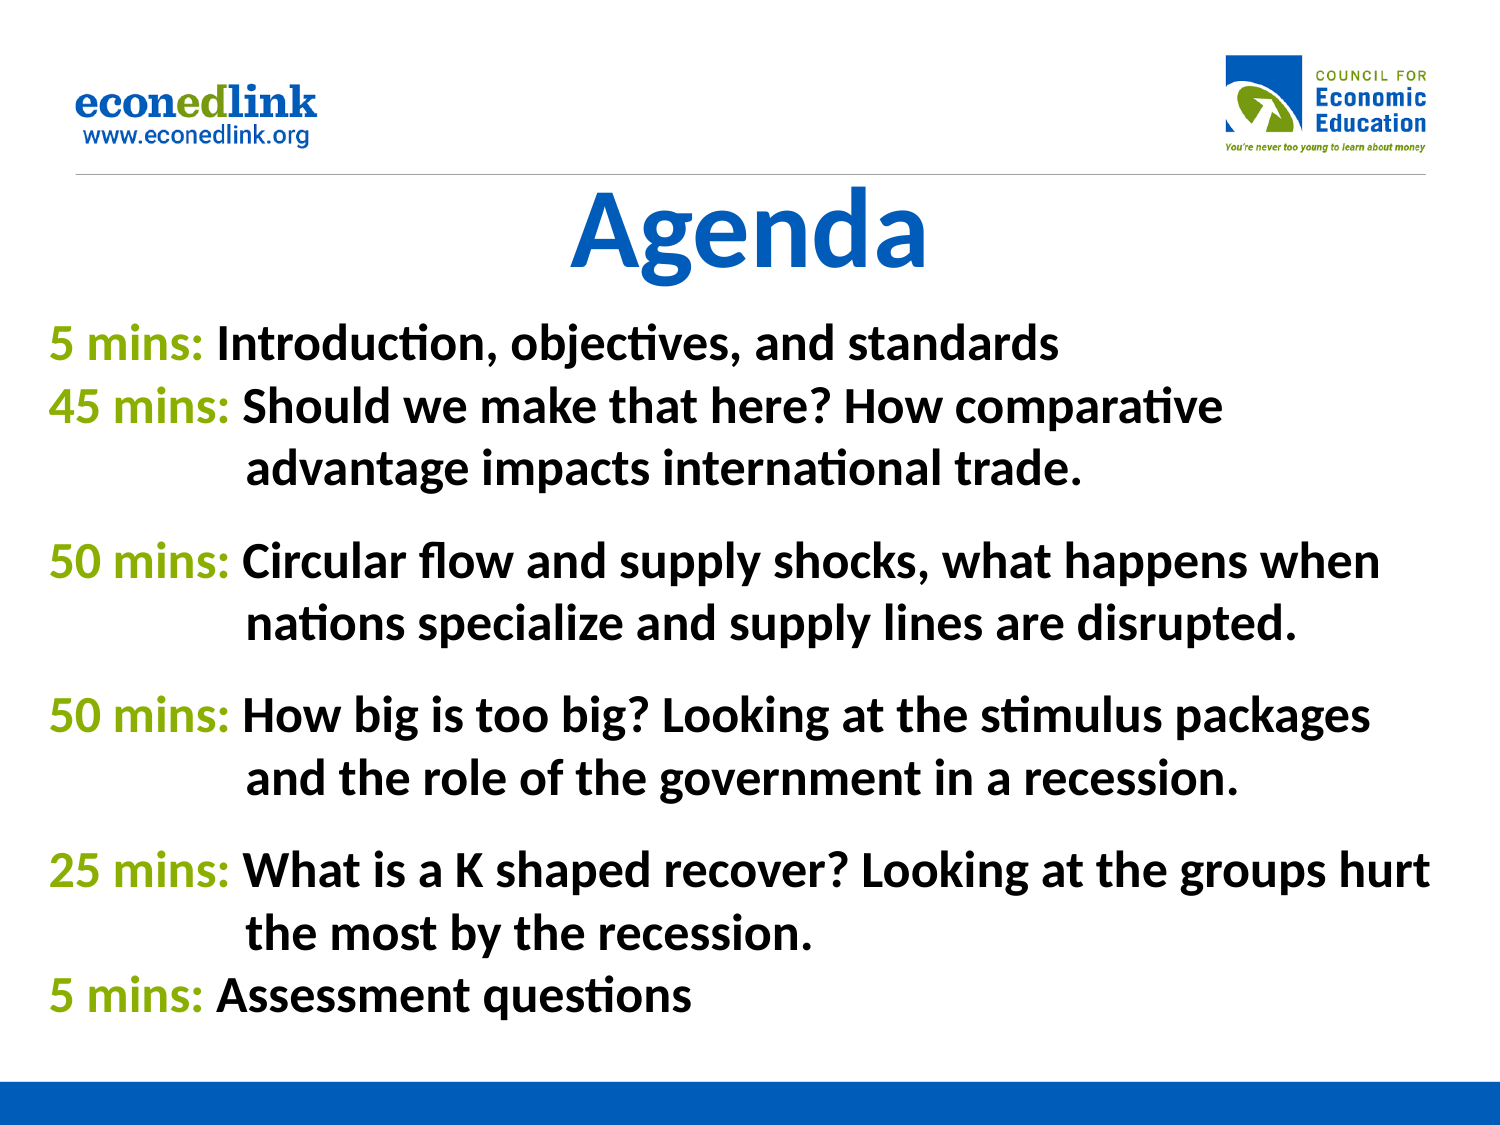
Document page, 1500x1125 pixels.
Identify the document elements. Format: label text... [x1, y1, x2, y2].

picture [0, 0, 1500, 1125]
list 5 mins: Introduction, objectives, and standards 45 mins: Should we make that here? How comparative advantage impacts international trade. 50 mins: Circular flow and supply shocks, what happens when nations specialize and supply lines are disrupted. 50 mins: How big is too big? Looking at the stimulus packages and the role of the government in a recession. 25 mins: What is a K shaped recover? Looking at the groups hurt the most by the recession. 5 mins: Assessment questions [33, 301, 1464, 1075]
title Agenda [75, 125, 1425, 301]
